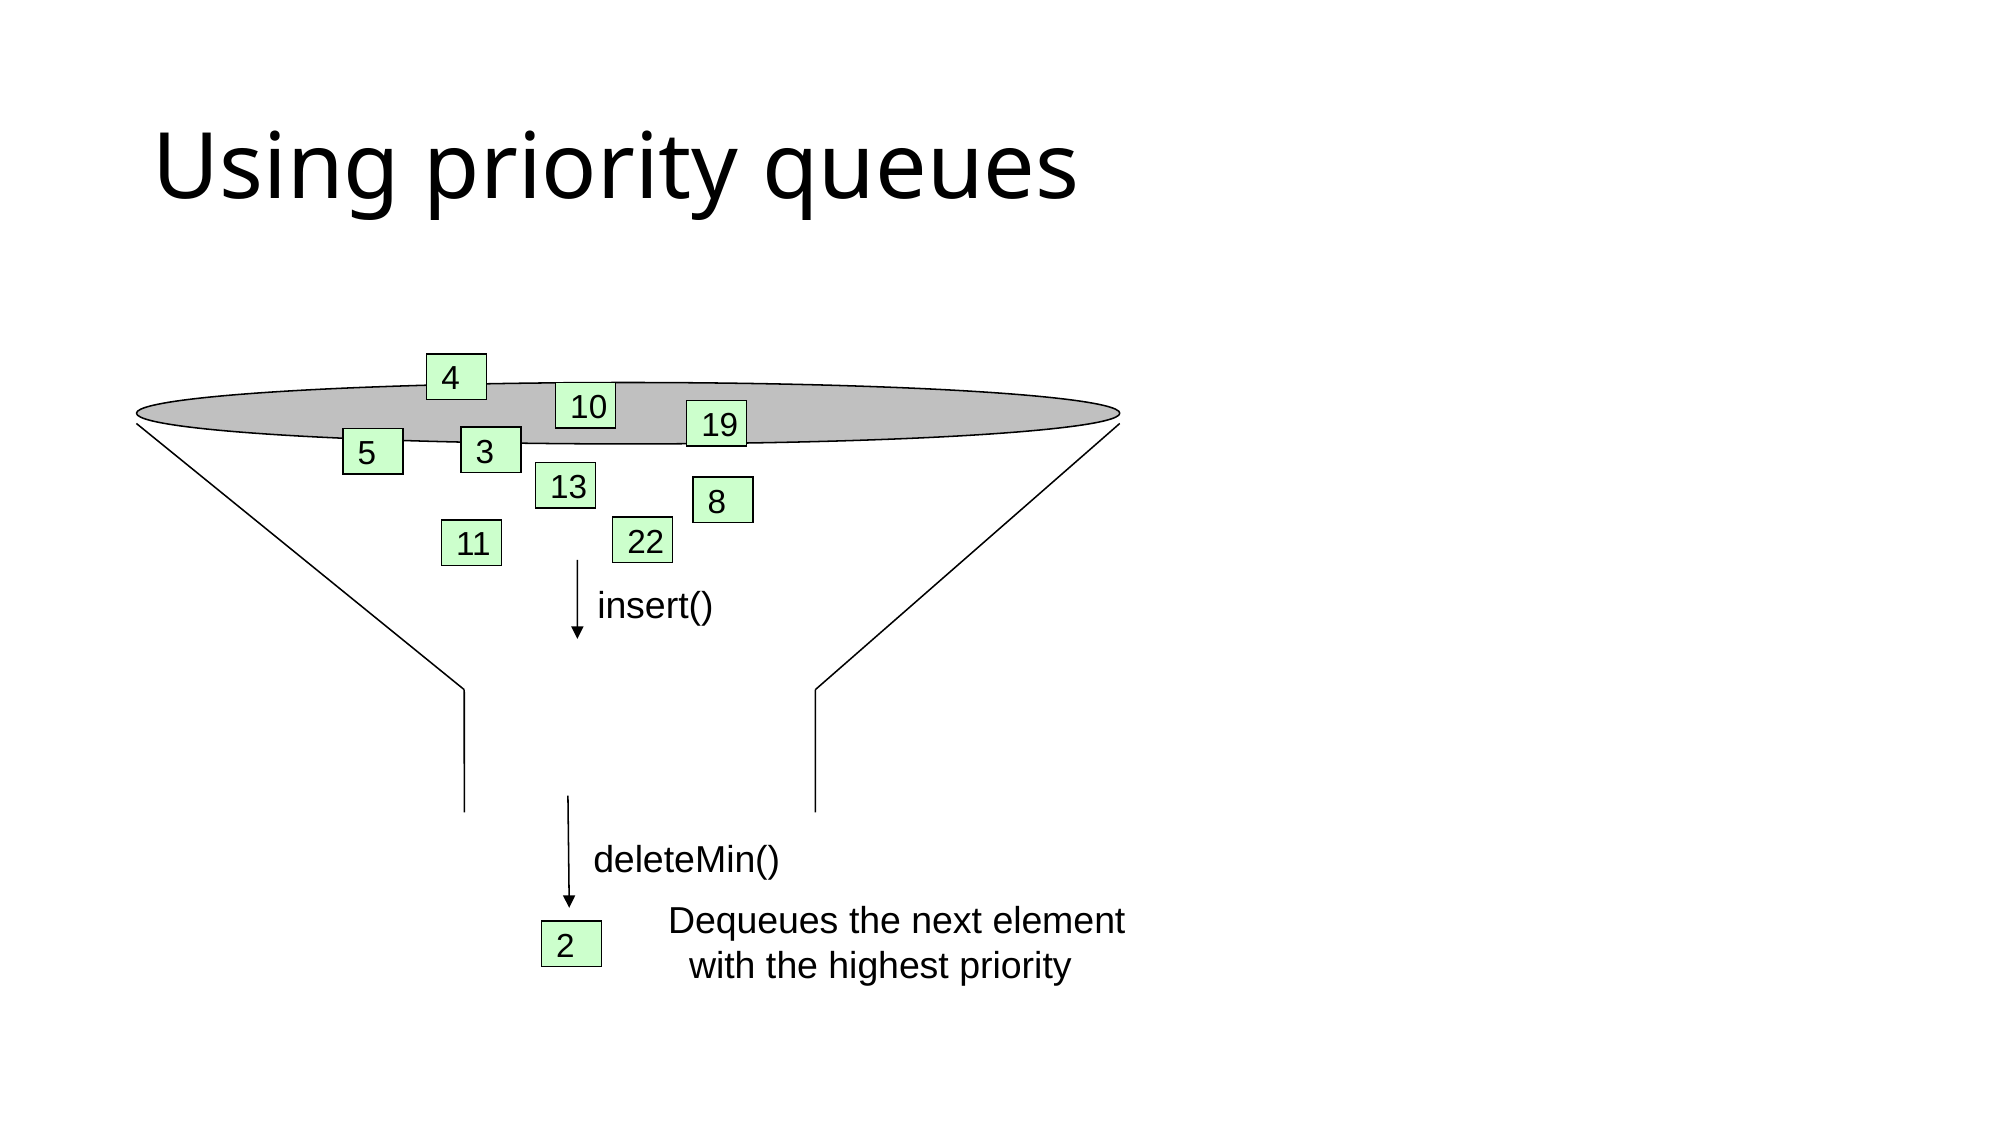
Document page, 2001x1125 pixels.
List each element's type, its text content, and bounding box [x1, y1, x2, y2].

text_box 4 [426, 353, 487, 382]
text_box [562, 813, 576, 908]
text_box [136, 382, 1120, 813]
title Using priority queues [137, 59, 1863, 278]
text_box deleteMin() [578, 827, 796, 888]
text_box 2 [541, 921, 602, 967]
text_box Dequeues the next element with the highest priority [653, 889, 1152, 994]
